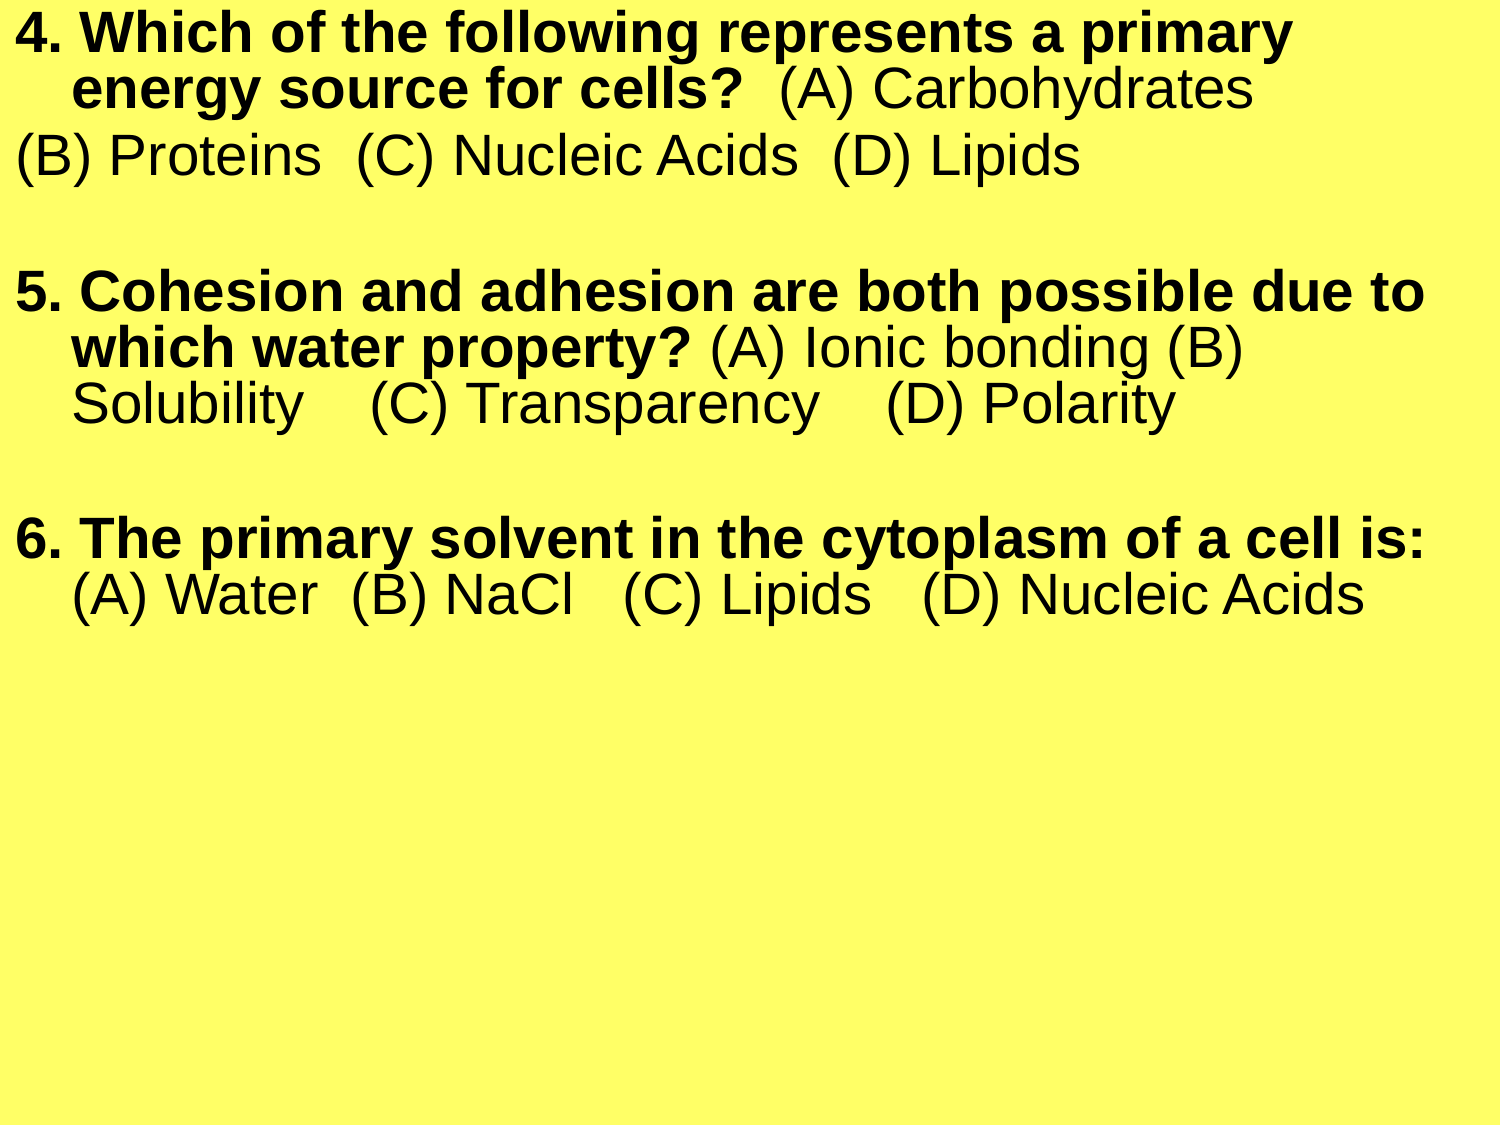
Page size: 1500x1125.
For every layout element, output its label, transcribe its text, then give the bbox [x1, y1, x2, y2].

list 4. Which of the following represents a primary energy source for cells? (A) Carbohydrates (B) Proteins (C) Nucleic Acids (D) Lipids 5. Cohesion and adhesion are both possible due to which water property? (A) Ionic bonding (B) Solubility (C) Transparency (D) Polarity 6. The primary solvent in the cytoplasm of a cell is:(A) Water (B) NaCl (C) Lipids (D) Nucleic Acids [0, 0, 1500, 1050]
